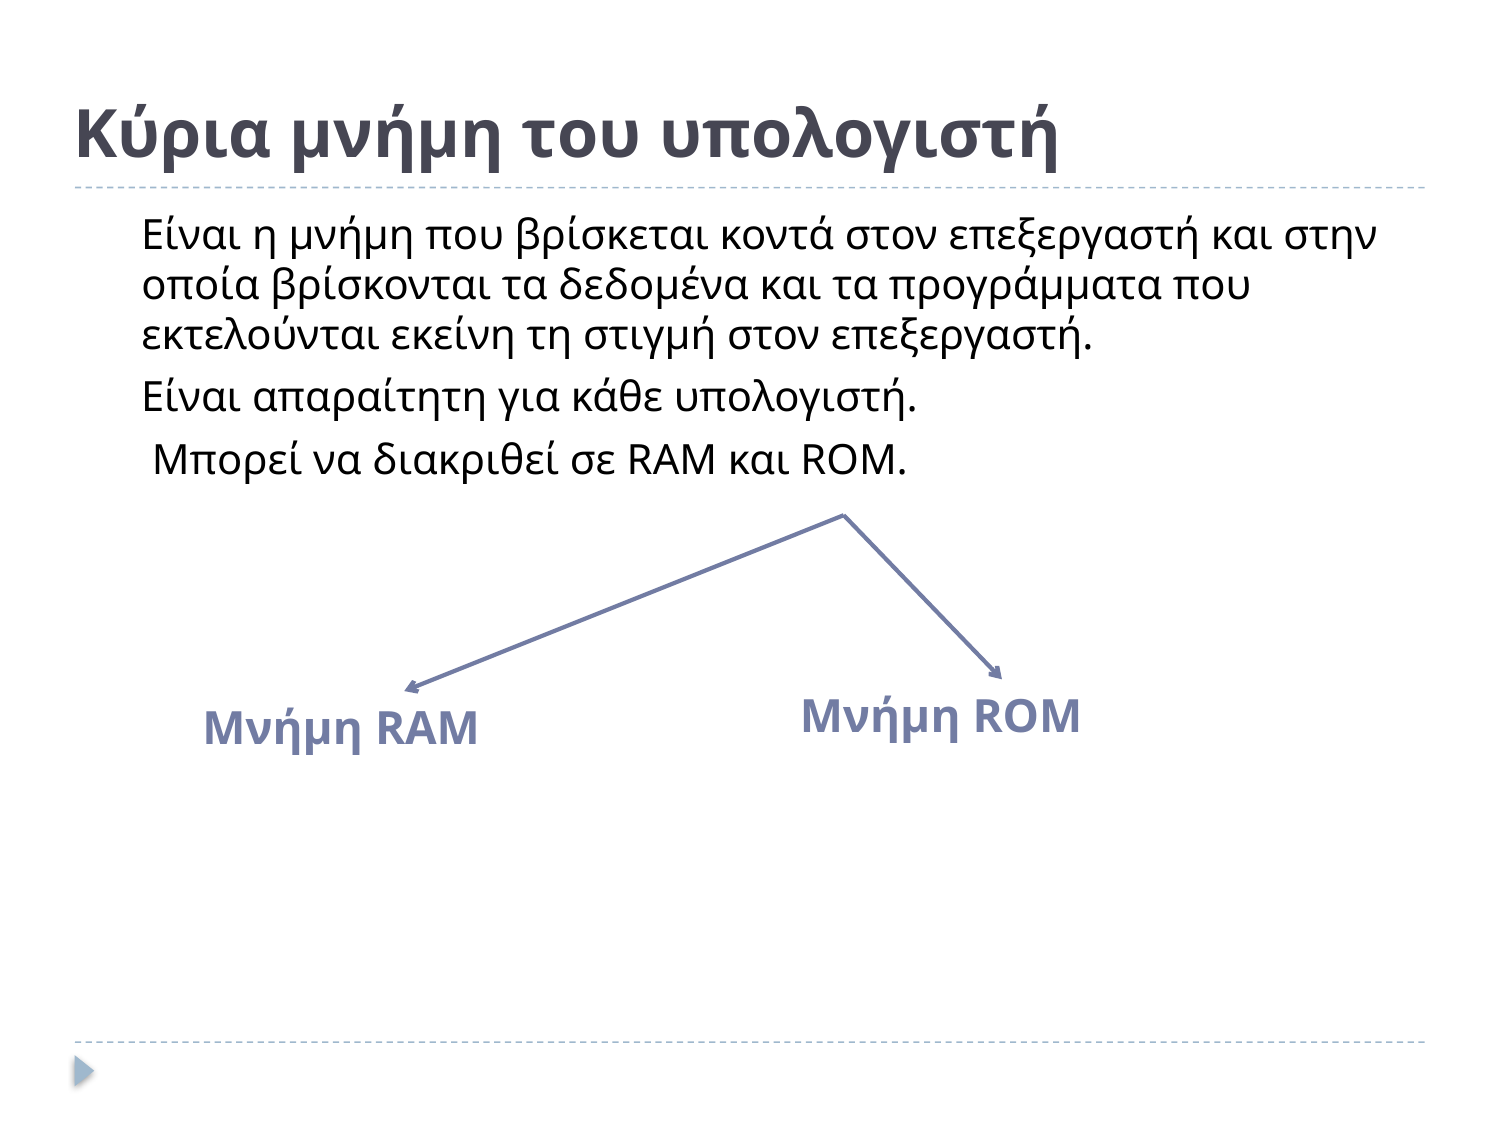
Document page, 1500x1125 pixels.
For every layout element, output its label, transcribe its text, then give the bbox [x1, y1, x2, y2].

text_box Μνήμη RAM [187, 691, 621, 761]
text_box Μνήμη ROM [785, 679, 1219, 749]
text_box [404, 514, 844, 692]
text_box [844, 517, 1006, 677]
title Κύρια μνήμη του υπολογιστή [58, 35, 1402, 179]
list Είναι η μνήμη που βρίσκεται κοντά στον επεξεργαστή και στην οποία βρίσκονται τα δεδομένα και τα προγράμματα που εκτελούνται εκείνη τη στιγμή στον επεξεργαστή. Είναι απαραίτητη για κάθε υπολογιστή. Μπορεί να διακριθεί σε RAM και ROM. [82, 200, 1425, 797]
